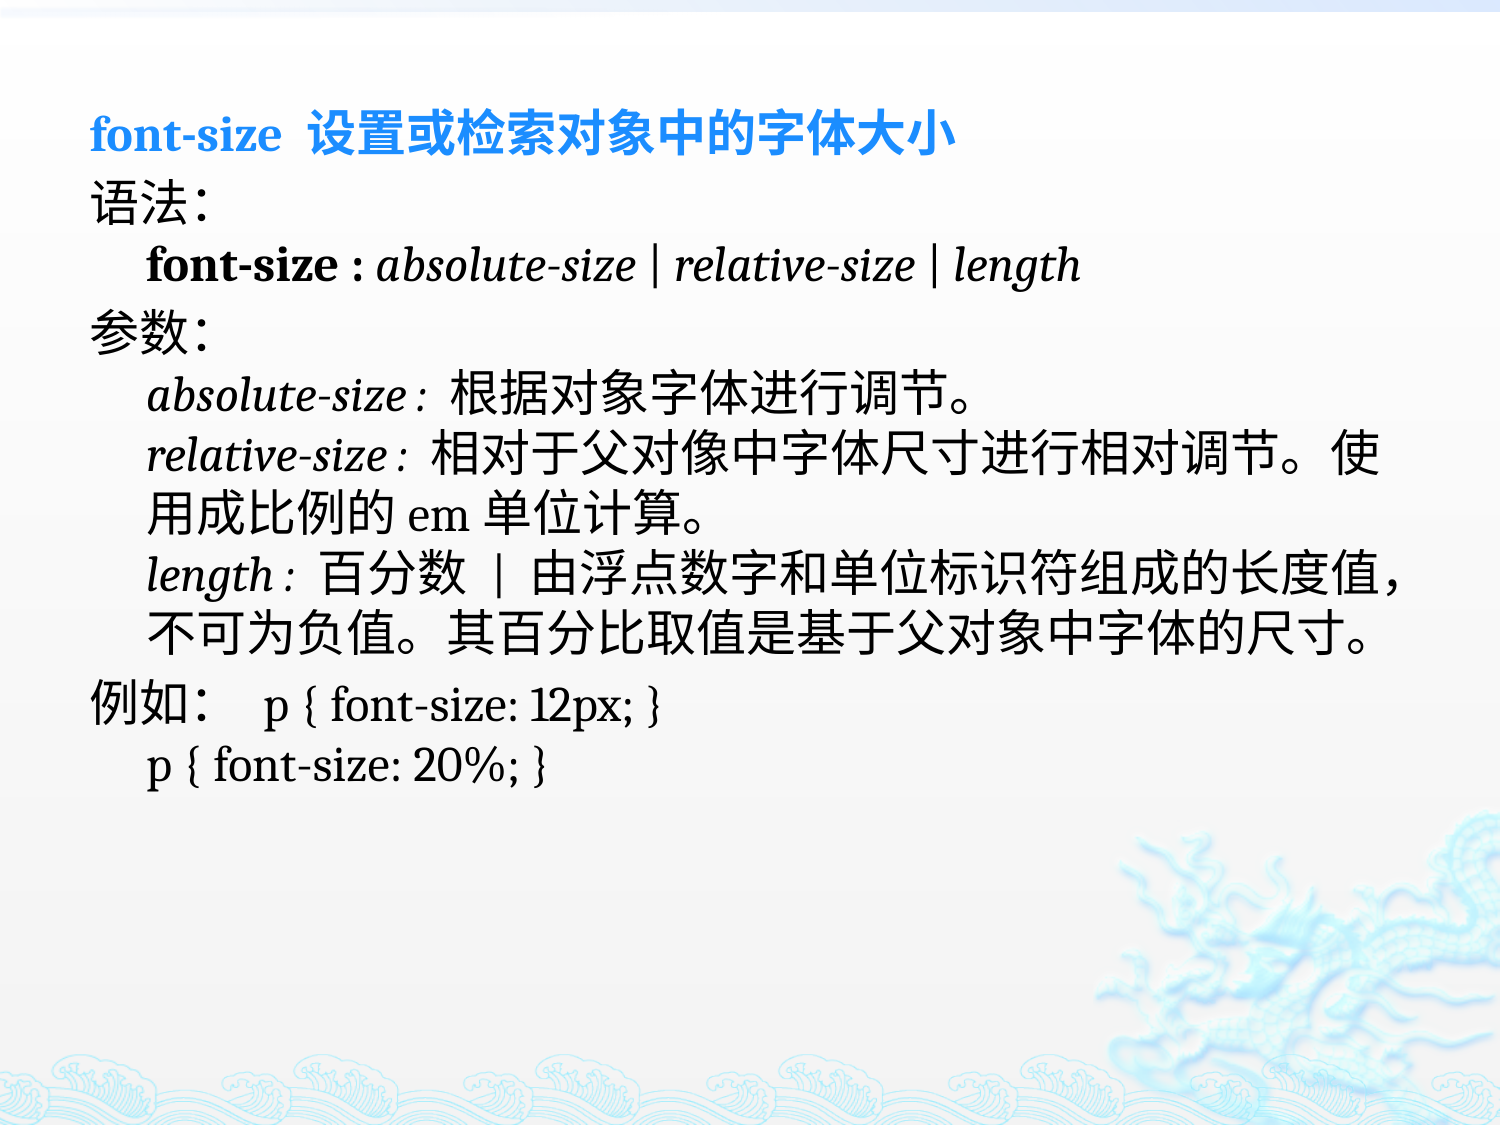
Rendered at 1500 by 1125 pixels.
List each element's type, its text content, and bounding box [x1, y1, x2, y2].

list font-size 设置或检索对象中的字体大小 语法： font-size : absolute-size | relative-size | length 参数： absolute-size : 根据对象字体进行调节。 relative-size : 相对于父对像中字体尺寸进行相对调节。使用成比例的em单位计算。 length : 百分数 | 由浮点数字和单位标识符组成的长度值，不可为负值。其百分比取值是基于父对象中字体的尺寸。 例如： p { font-size: 12px; } p { font-size: 20%; } [75, 93, 1425, 1005]
